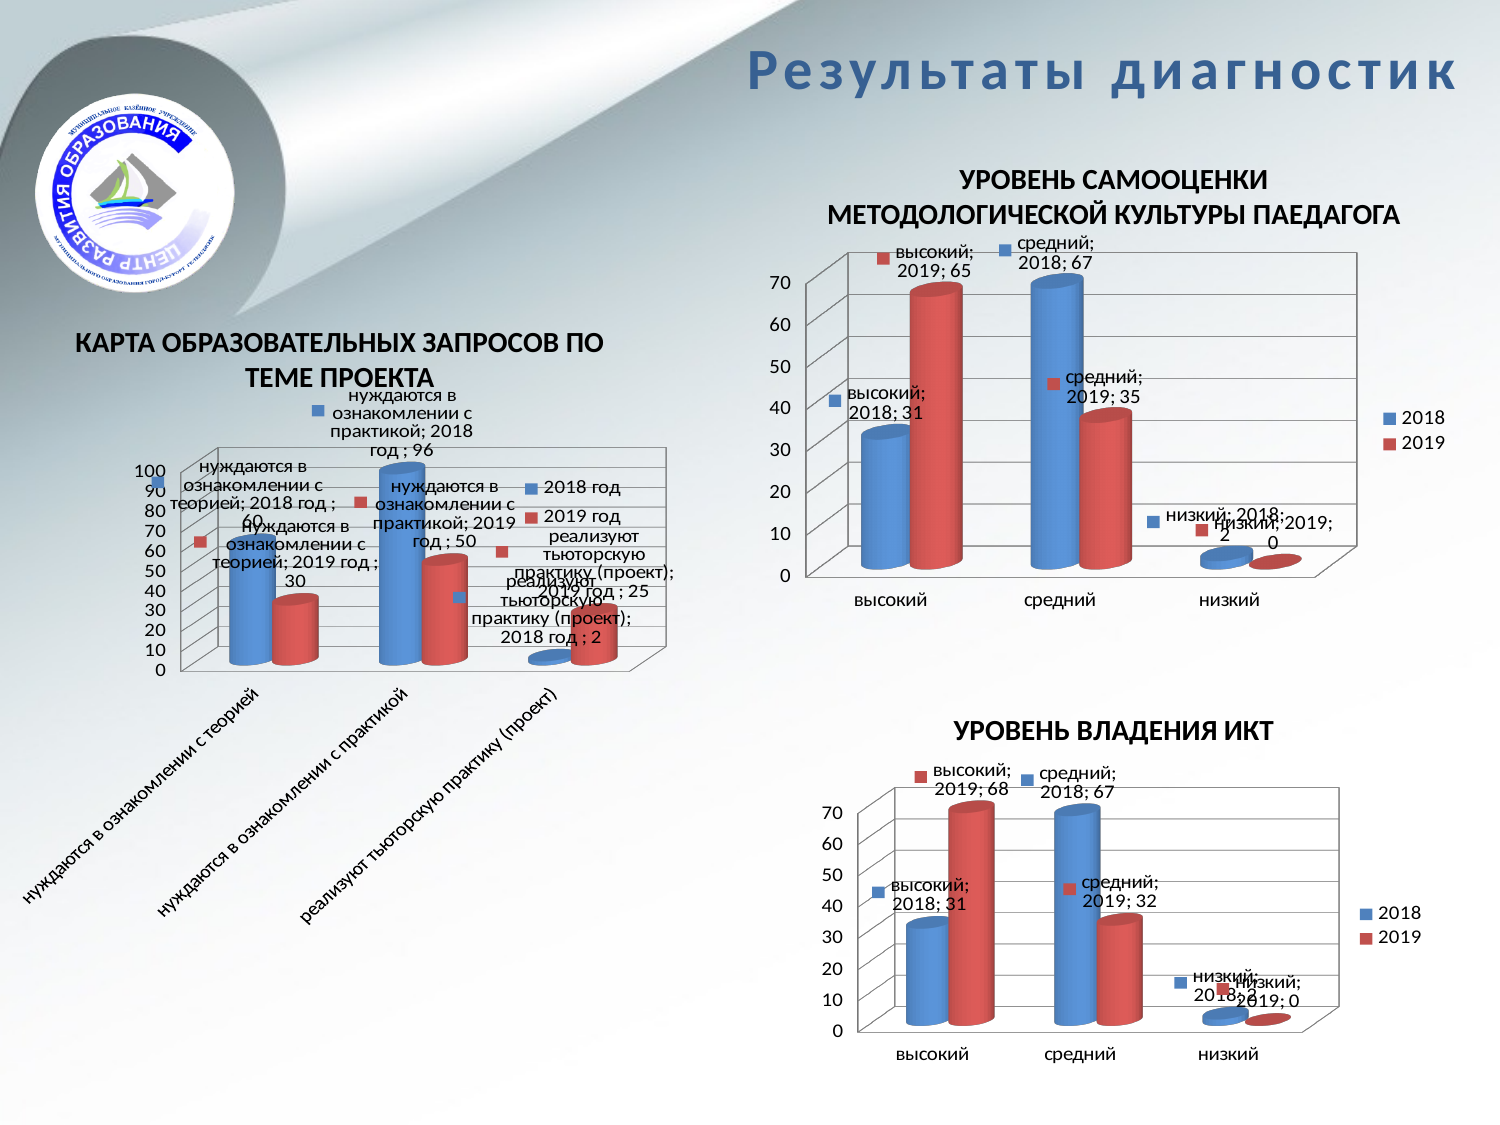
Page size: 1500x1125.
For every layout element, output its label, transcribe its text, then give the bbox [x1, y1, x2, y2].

text_box Результаты диагностик [703, 23, 1500, 109]
chart [0, 234, 1466, 1072]
text_box КАРТА ОБРАЗОВАТЕЛЬНЫХ ЗАПРОСОВ ПО ТЕМЕ ПРОЕКТА [58, 316, 622, 385]
text_box УРОВЕНЬ САМООЦЕНКИ МЕТОДОЛОГИЧЕСКОЙ КУЛЬТУРЫ ПАЕДАГОГА [714, 152, 1477, 238]
text_box УРОВЕНЬ ВЛАДЕНИЯ ИКТ [820, 703, 1372, 754]
picture [0, 0, 1500, 1125]
